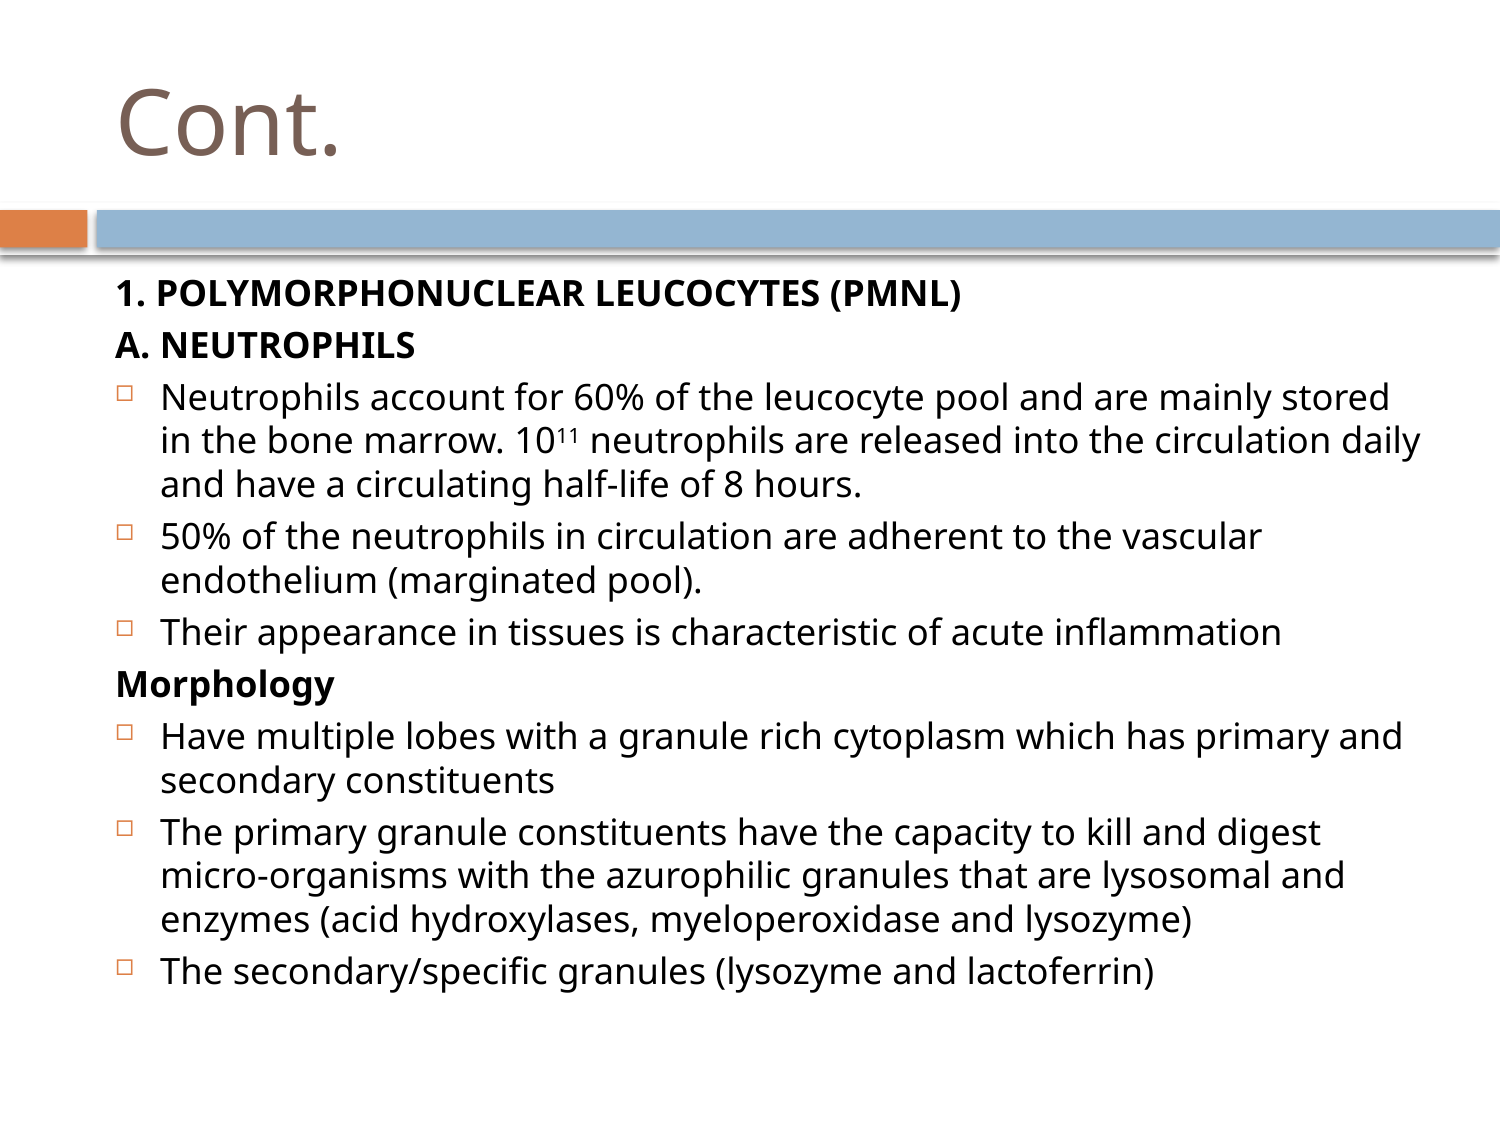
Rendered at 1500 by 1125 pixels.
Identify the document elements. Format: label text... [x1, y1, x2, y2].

title Cont. [100, 37, 1438, 200]
list 1. POLYMORPHONUCLEAR LEUCOCYTES (PMNL) A. NEUTROPHILS Neutrophils account for 60% of the leucocyte pool and are mainly stored in the bone marrow. 1011 neutrophils are released into the circulation daily and have a circulating half-life of 8 hours. 50% of the neutrophils in circulation are adherent to the vascular endothelium (marginated pool). Their appearance in tissues is characteristic of acute inflammation Morphology Have multiple lobes with a granule rich cytoplasm which has primary and secondary constituents The primary granule constituents have the capacity to kill and digest micro-organisms with the azurophilic granules that are lysosomal and enzymes (acid hydroxylases, myeloperoxidase and lysozyme) The secondary/specific granules (lysozyme and lactoferrin) [100, 262, 1438, 1000]
